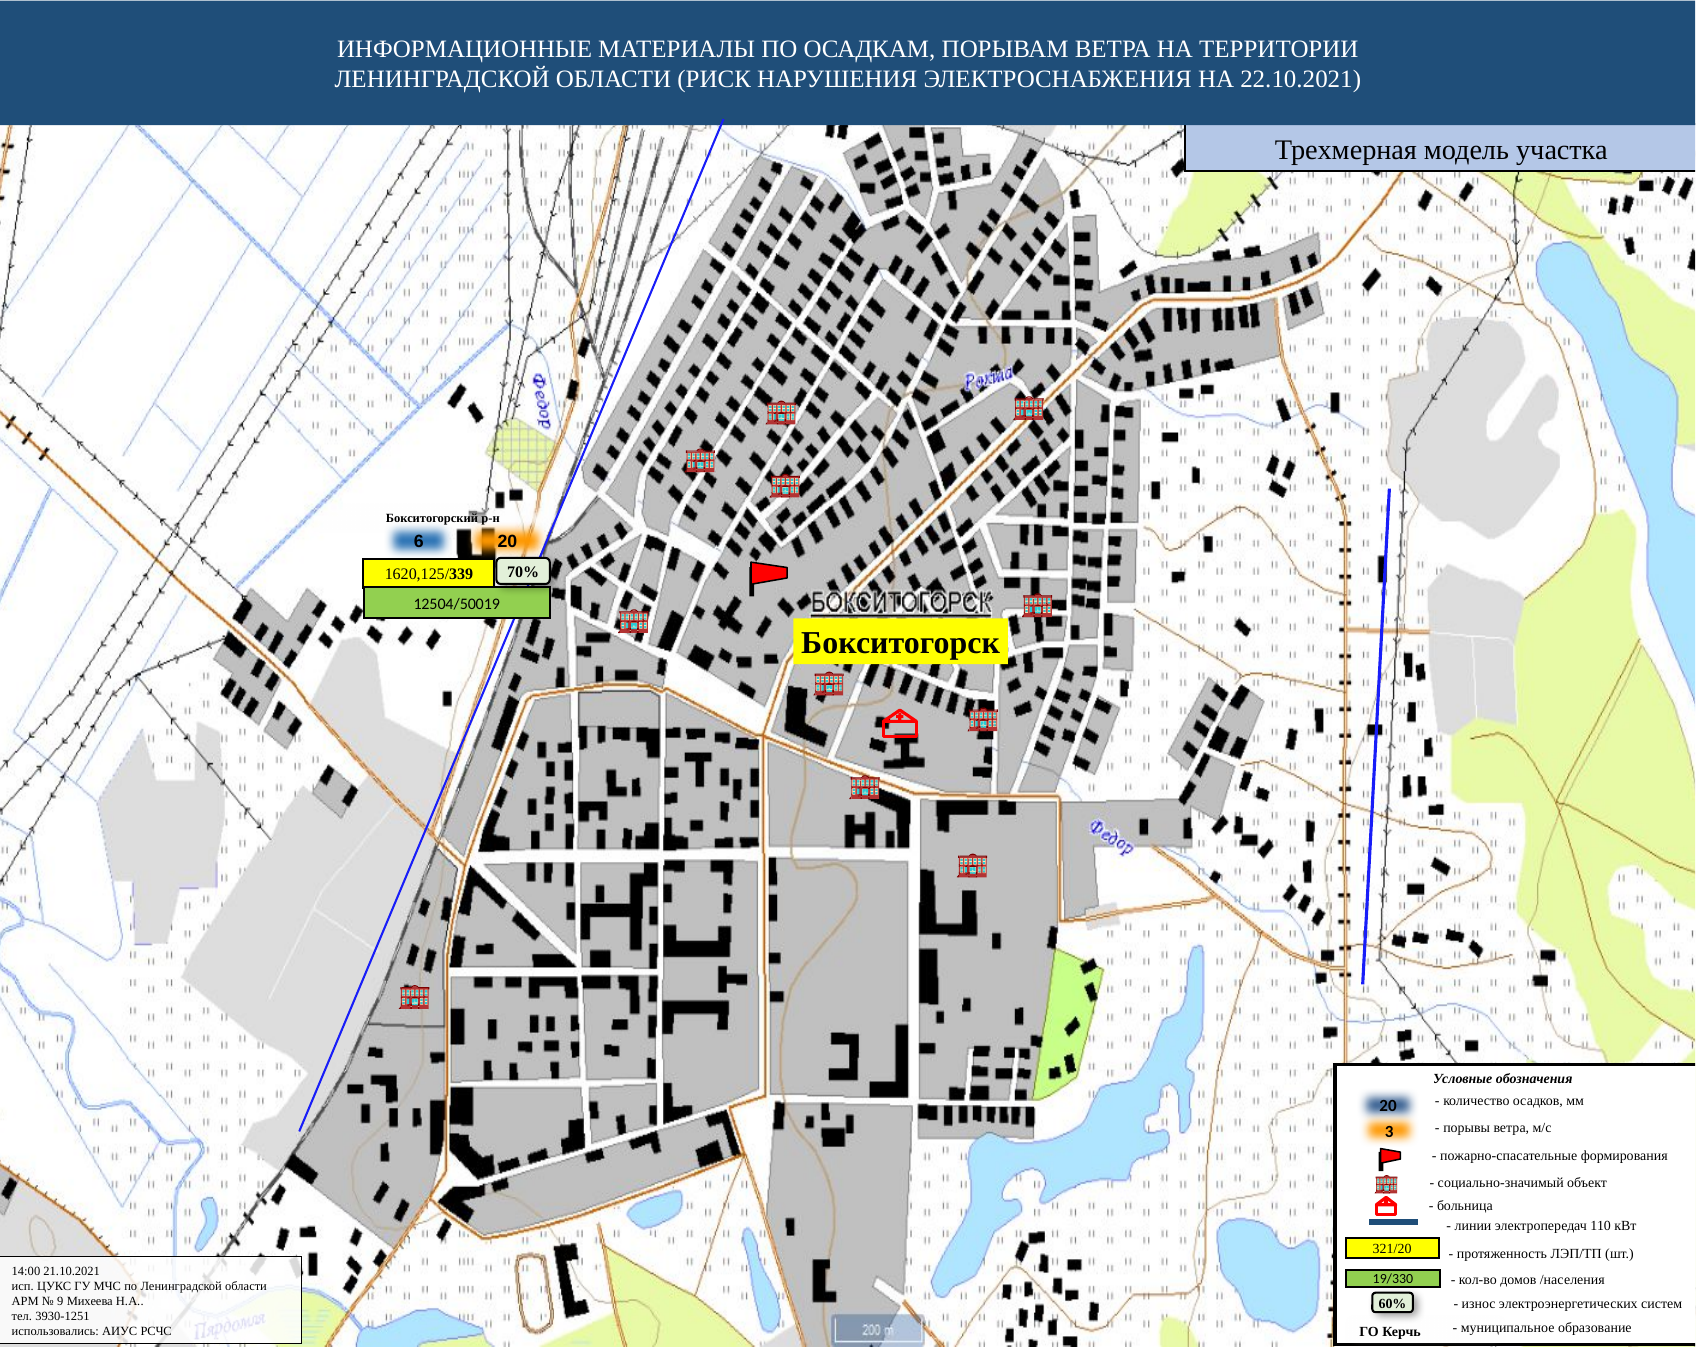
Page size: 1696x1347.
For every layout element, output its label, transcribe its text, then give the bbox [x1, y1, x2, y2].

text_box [956, 853, 988, 878]
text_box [299, 119, 724, 1132]
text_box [883, 709, 917, 737]
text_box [1374, 1175, 1398, 1194]
text_box ИНФОРМАЦИОННЫЕ МАТЕРИАЛЫ ПО ОСАДКАМ, ПОРЫВАМ ВЕТРА НА ТЕРРИТОРИИ ЛЕНИНГРАДСКОЙ ОБЛАСТИ (РИСК НАРУШЕНИЯ ЭЛЕКТРОСНАБЖЕНИЯ НА 22.10.2021) [0, 0, 1696, 89]
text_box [1334, 1060, 1696, 1347]
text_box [769, 473, 800, 498]
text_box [1362, 488, 1390, 985]
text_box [1376, 1197, 1396, 1215]
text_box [1376, 1146, 1402, 1172]
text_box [765, 400, 796, 425]
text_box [849, 775, 880, 800]
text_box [1013, 396, 1044, 420]
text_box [967, 707, 998, 732]
picture [0, 89, 1696, 1347]
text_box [813, 671, 844, 696]
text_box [1021, 593, 1053, 618]
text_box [743, 558, 790, 597]
